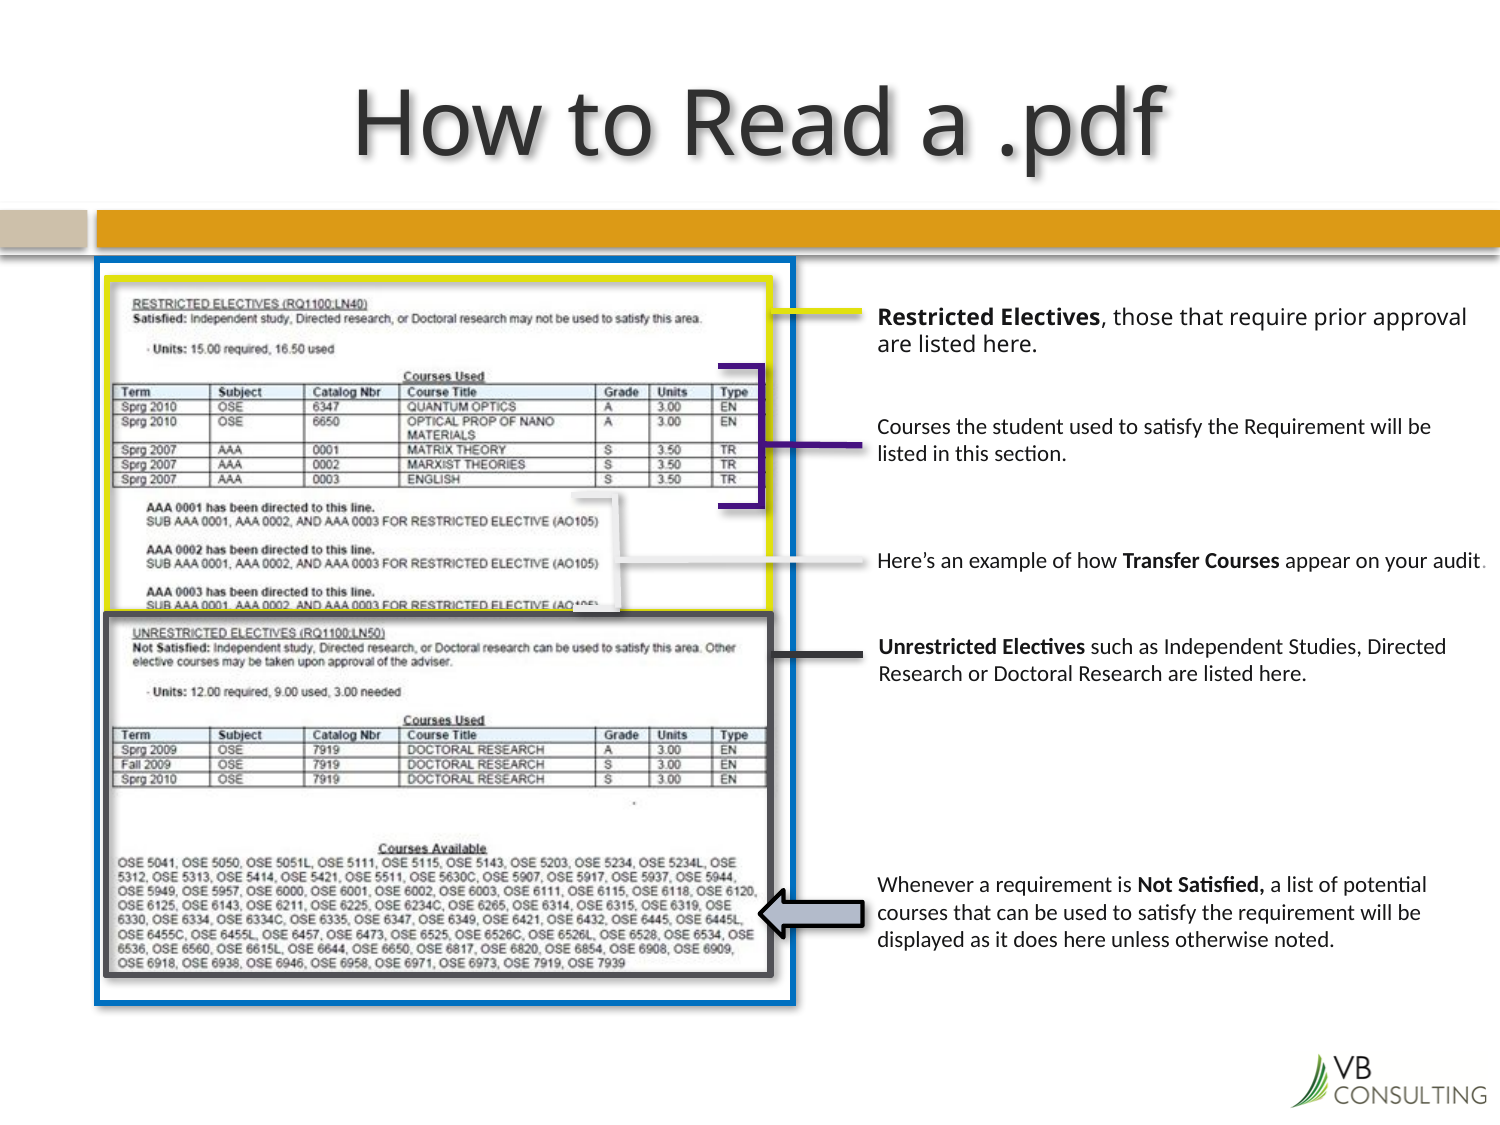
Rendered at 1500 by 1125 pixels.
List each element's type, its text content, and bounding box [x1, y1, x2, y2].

text_box Unrestricted Electives such as Independent Studies, Directed Research or Doctoral Research are listed here. [863, 623, 1500, 694]
text_box Whenever a requirement is Not Satisfied, a list of potential courses that can be used to satisfy the requirement will be displayed as it does here unless otherwise noted. [862, 862, 1492, 960]
text_box Courses the student used to satisfy the Requirement will be listed in this section. [862, 404, 1475, 474]
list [99, 262, 791, 1001]
text_box Restricted Electives, those that require prior approval are listed here. [862, 294, 1492, 365]
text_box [614, 568, 619, 608]
title How to Read a .pdf [100, 37, 1438, 200]
text_box Here’s an example of how Transfer Courses appear on your audit. [862, 538, 1500, 581]
picture [1290, 1050, 1488, 1110]
text_box [795, 901, 863, 926]
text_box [614, 493, 619, 559]
